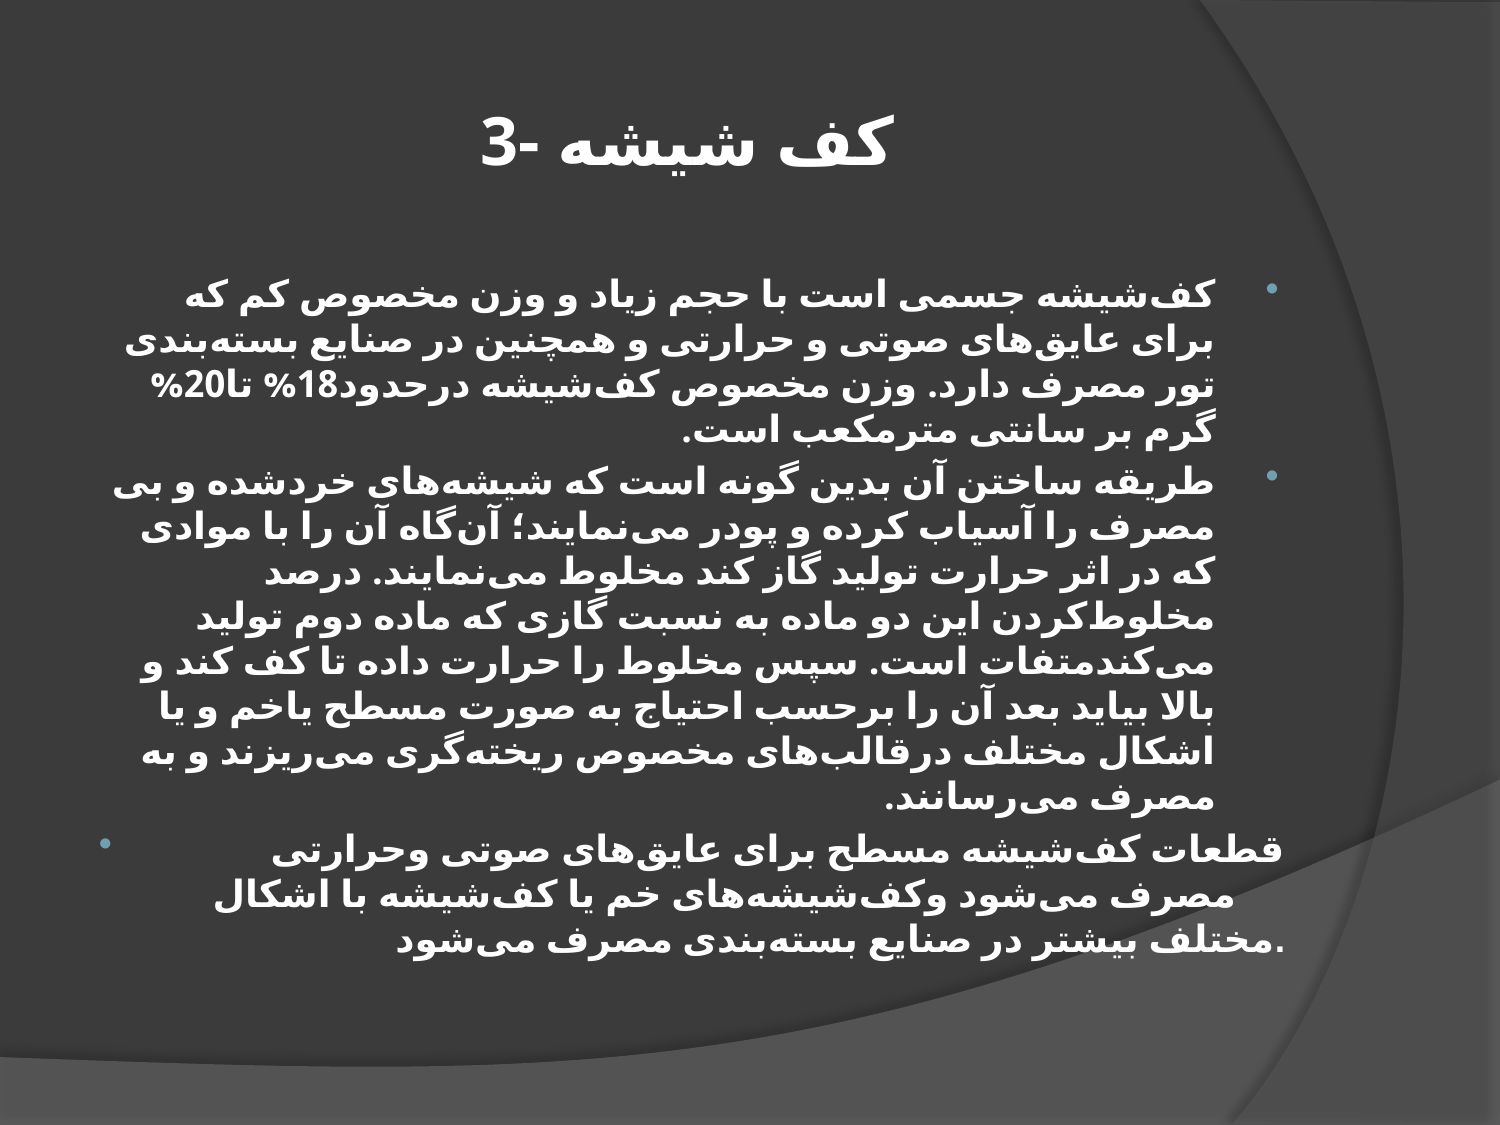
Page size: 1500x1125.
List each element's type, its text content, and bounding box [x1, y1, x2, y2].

list کف‌شیشه جسمی است با حجم زیاد و وزن مخصوص کم که برای عایق‌های صوتی و حرارتی و همچنین در صنایع بسته‌بندی تور مصرف دارد. وزن مخصوص کف‌شیشه درحدود18% تا20% گرم بر سانتی مترمکعب است. طریقه ساختن آن بدین گونه است که شیشه‌های خردشده و بی مصرف را آسیاب کرده و پودر می‌نمایند؛ آن‌گاه آن را با موادی که در اثر حرارت تولید گاز کند مخلوط می‌نمایند. درصد مخلوط‌کردن این دو ماده به نسبت گازی که ماده دوم تولید می‌کندمتفات است. سپس مخلوط را حرارت داده تا کف کند و بالا بیاید بعد آن را برحسب احتیاج به صورت مسطح یاخم و یا اشکال مختلف درقالب‌های مخصوص ریخته‌گری می‌ریزند و به مصرف می‌رسانند. قطعات کف‌شیشه مسطح برای عایق‌های صوتی وحرارتی مصرف می‌شود وکف‌شیشه‌های خم یا کف‌شیشه با اشکال مختلف بیشتر در صنایع بسته‌بندی مصرف می‌شود. [75, 262, 1300, 1005]
title 3- کف ‌شیشه [75, 45, 1300, 233]
